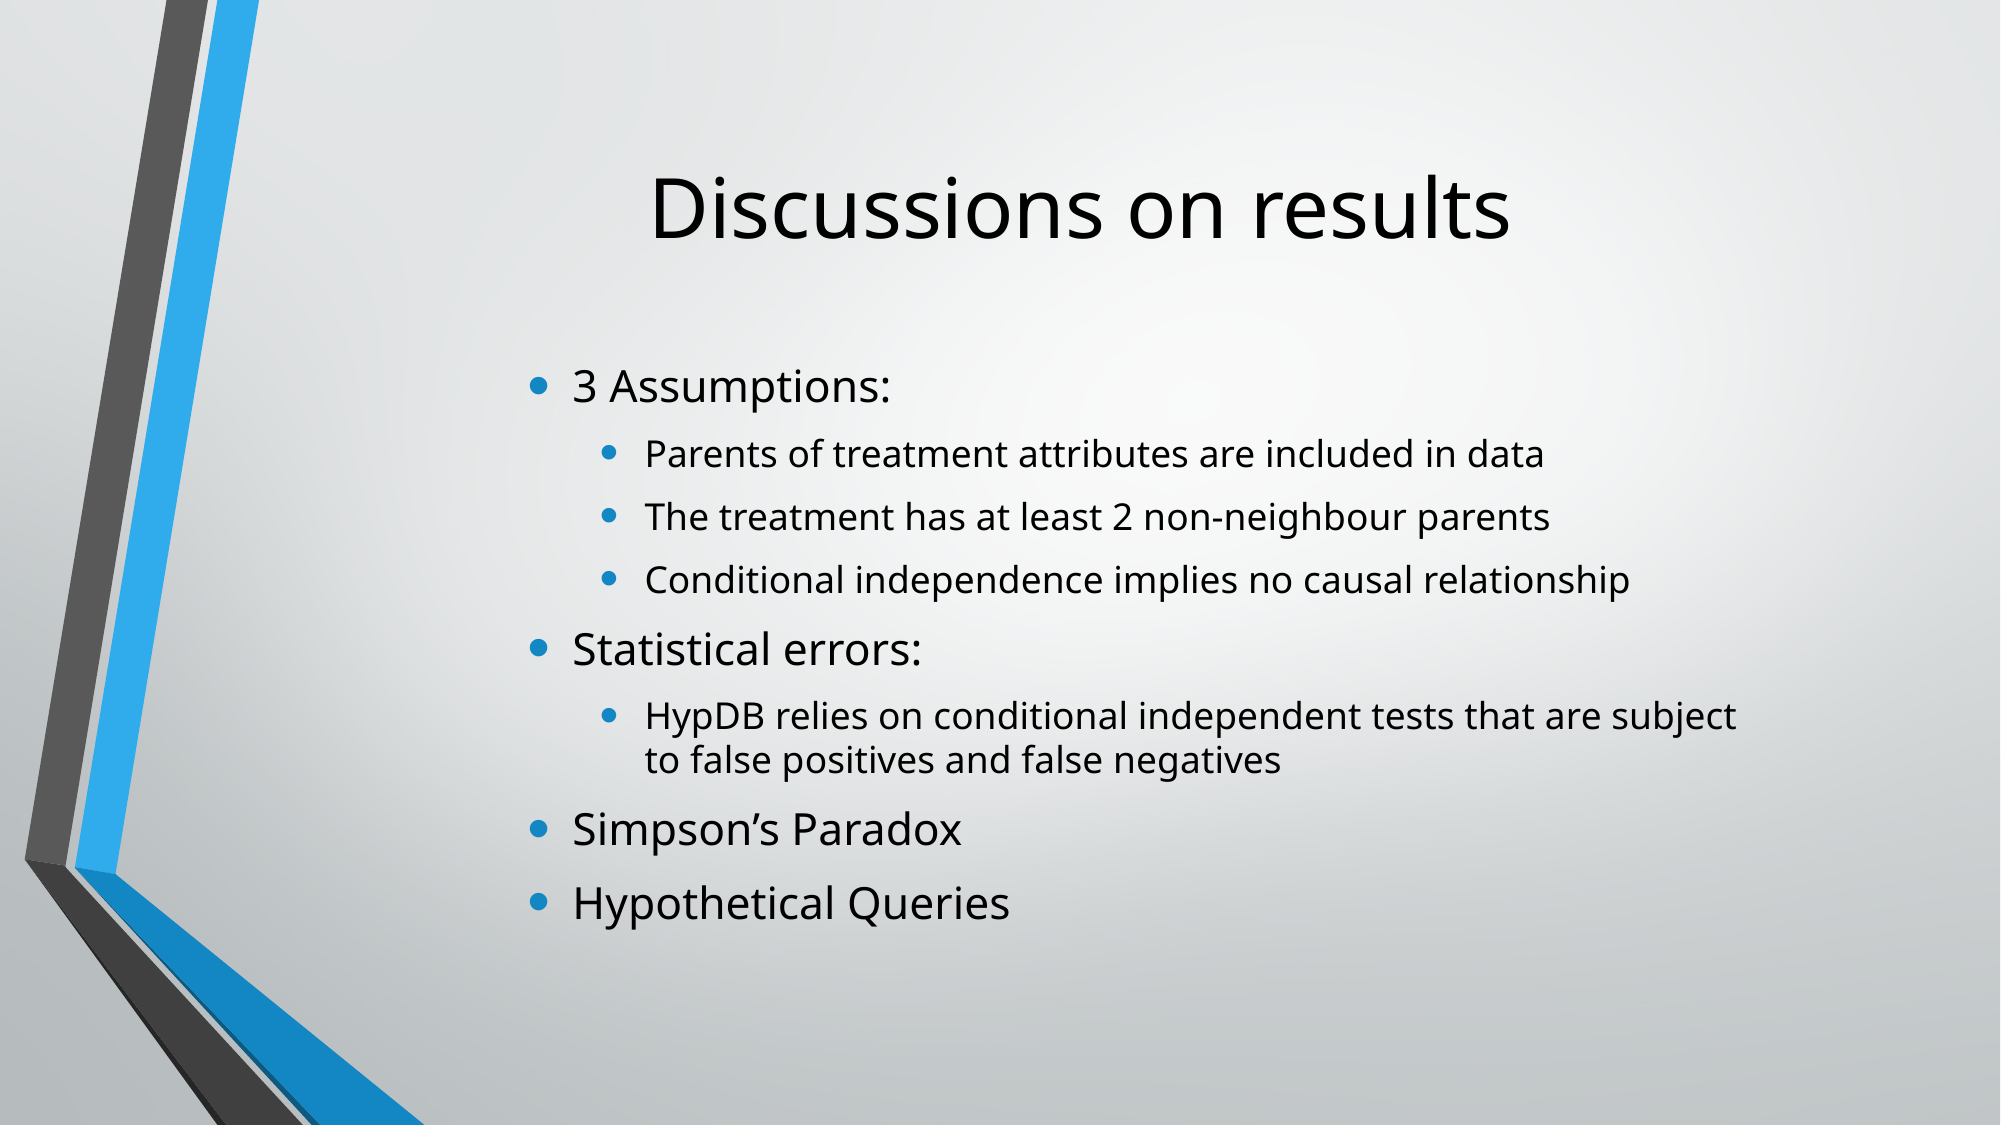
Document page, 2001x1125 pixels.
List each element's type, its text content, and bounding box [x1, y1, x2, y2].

title Discussions on results [259, 61, 1903, 349]
list 3 Assumptions: Parents of treatment attributes are included in data The treatment has at least 2 non-neighbour parents Conditional independence implies no causal relationship Statistical errors: HypDB relies on conditional independent tests that are subject to false positives and false negatives Simpson’s Paradox Hypothetical Queries [512, 348, 1771, 1098]
